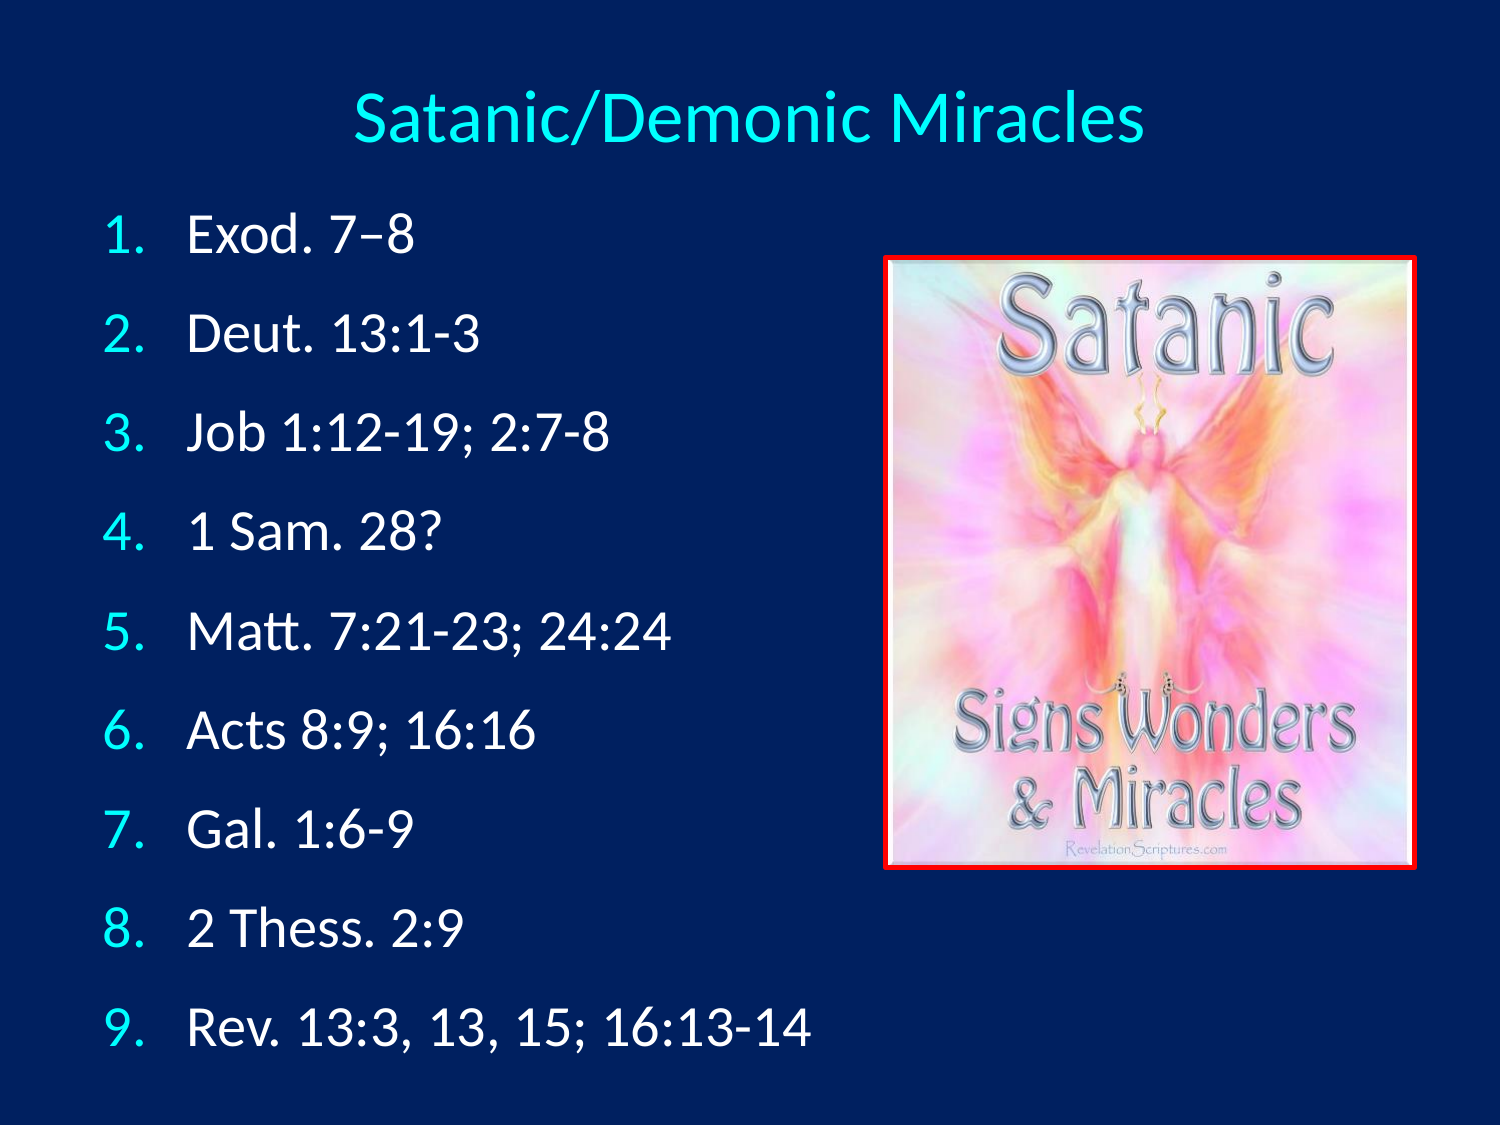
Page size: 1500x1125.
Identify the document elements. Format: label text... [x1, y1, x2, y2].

title Satanic/Demonic Miracles [112, 37, 1388, 188]
picture [887, 259, 1413, 866]
list Exod. 7–8 Deut. 13:1-3 Job 1:12-19; 2:7-8 1 Sam. 28? Matt. 7:21-23; 24:24 Acts 8:9; 16:16 Gal. 1:6-9 2 Thess. 2:9 Rev. 13:3, 13, 15; 16:13-14 [87, 187, 851, 1076]
